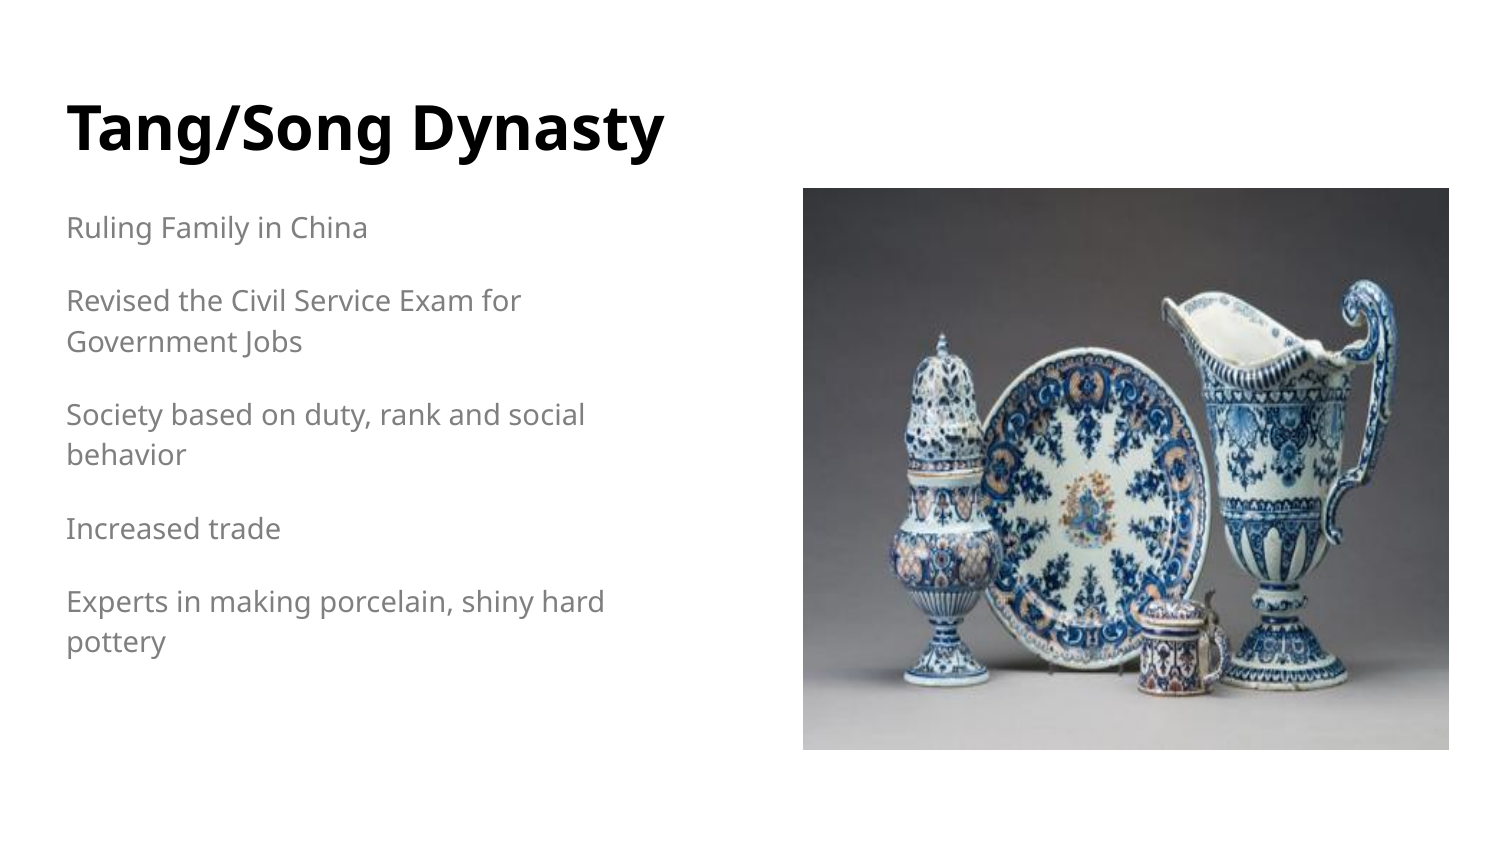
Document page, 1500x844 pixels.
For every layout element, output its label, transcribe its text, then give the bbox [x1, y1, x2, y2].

title Tang/Song Dynasty [51, 72, 1449, 176]
picture [802, 188, 1450, 750]
list Ruling Family in China Revised the Civil Service Exam for Government Jobs Society based on duty, rank and social behavior Increased trade Experts in making porcelain, shiny hard pottery [51, 189, 708, 750]
